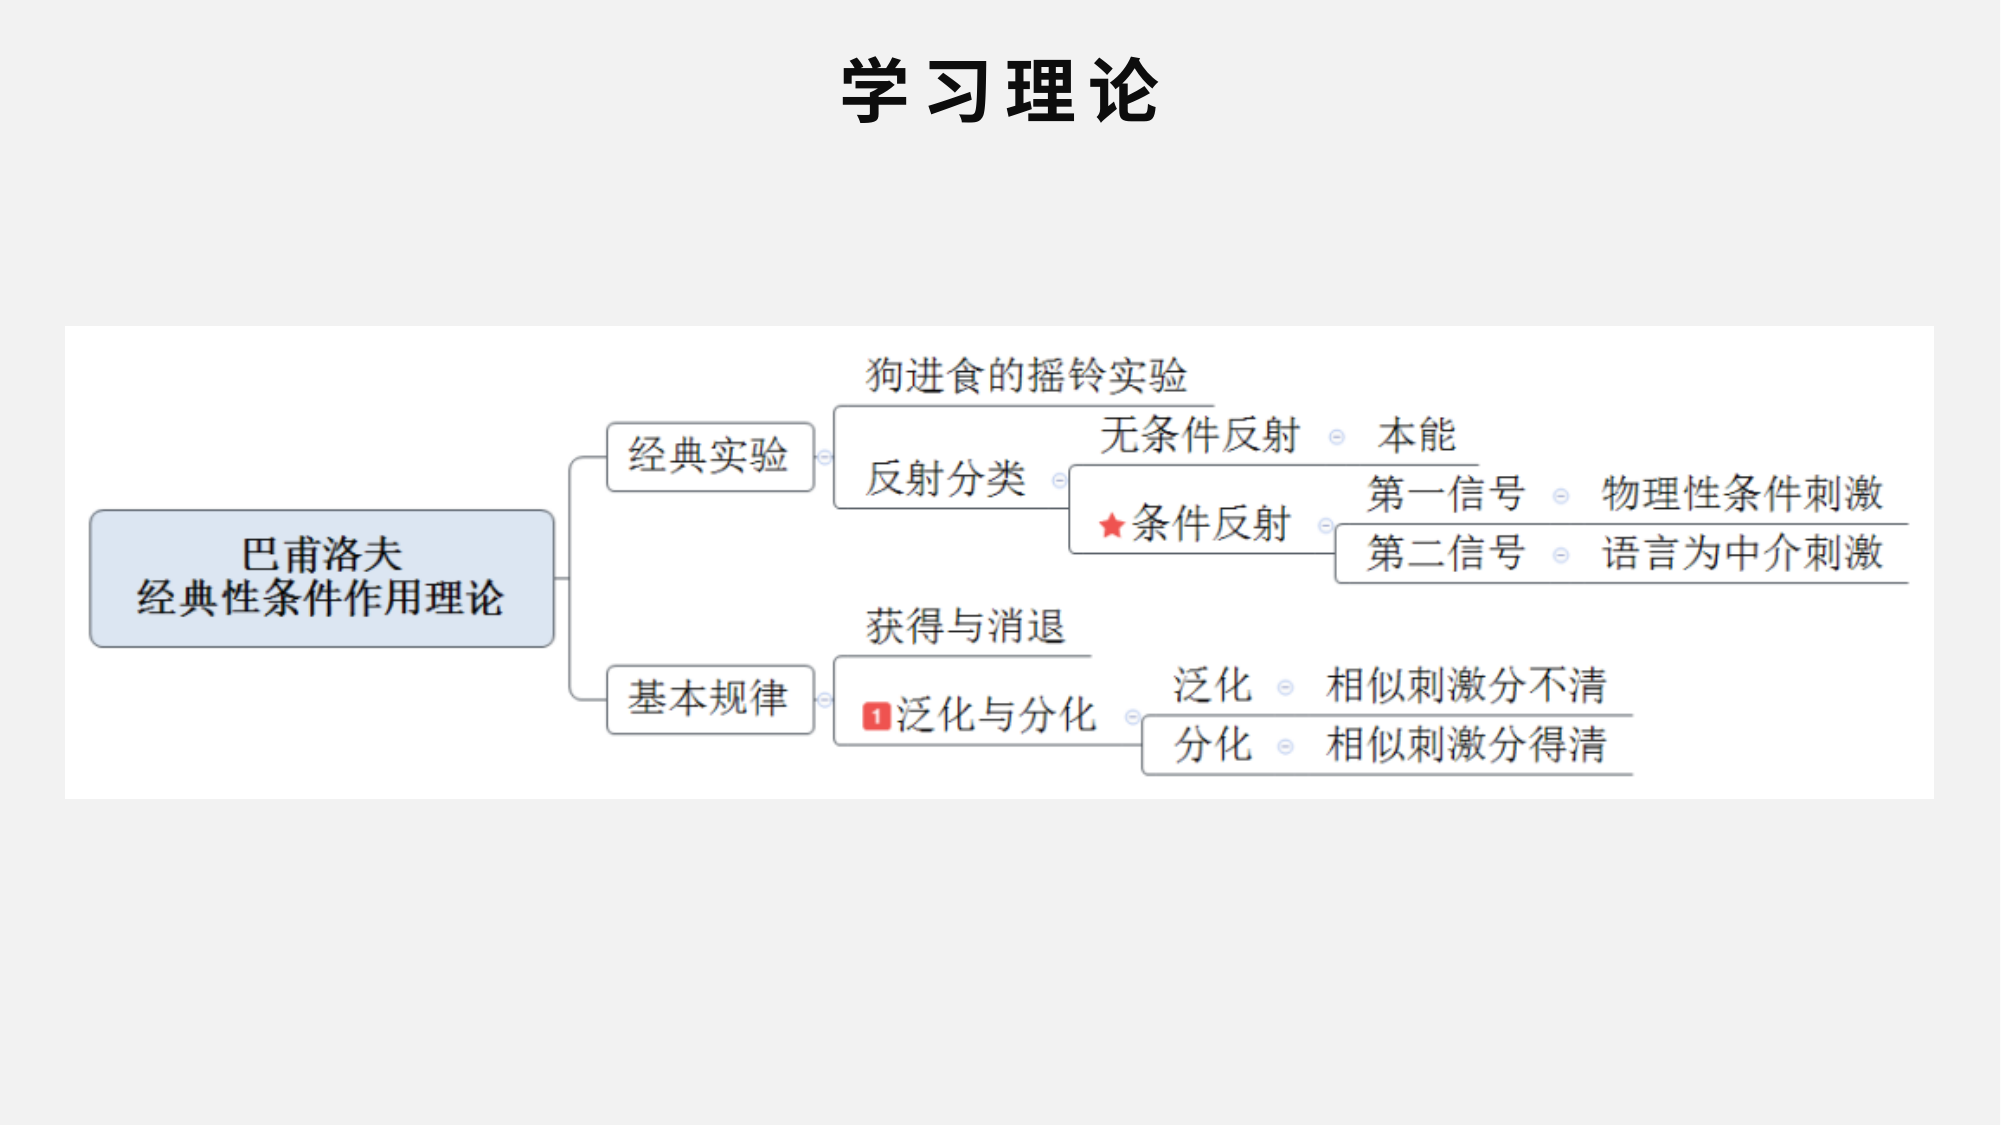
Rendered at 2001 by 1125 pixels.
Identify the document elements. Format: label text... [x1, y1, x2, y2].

text_box 学习理论 [705, 38, 1294, 139]
picture [64, 326, 1934, 799]
